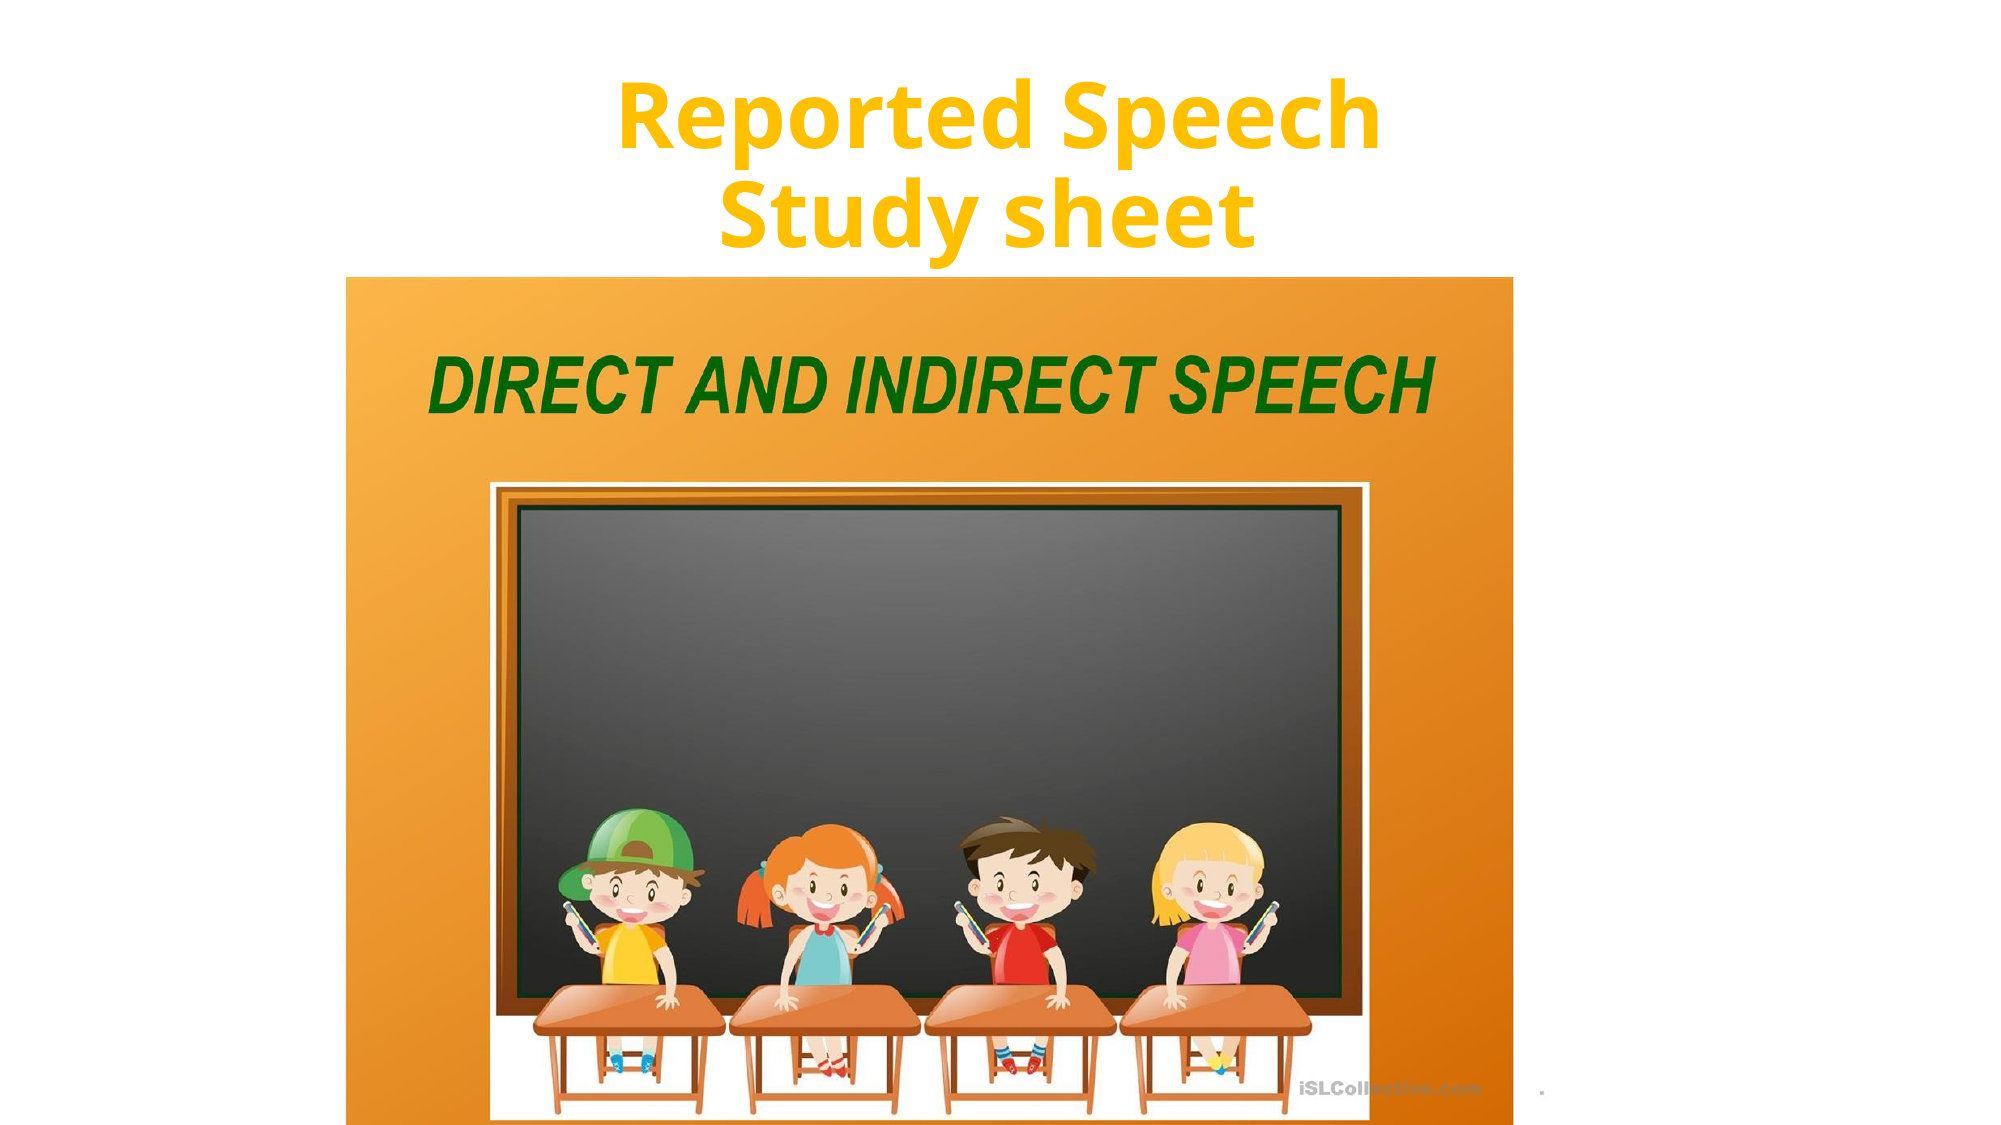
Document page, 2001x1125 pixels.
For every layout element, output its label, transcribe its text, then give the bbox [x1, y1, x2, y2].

picture [311, 277, 1548, 1125]
title Reported Speech Study sheet [137, 59, 1863, 278]
